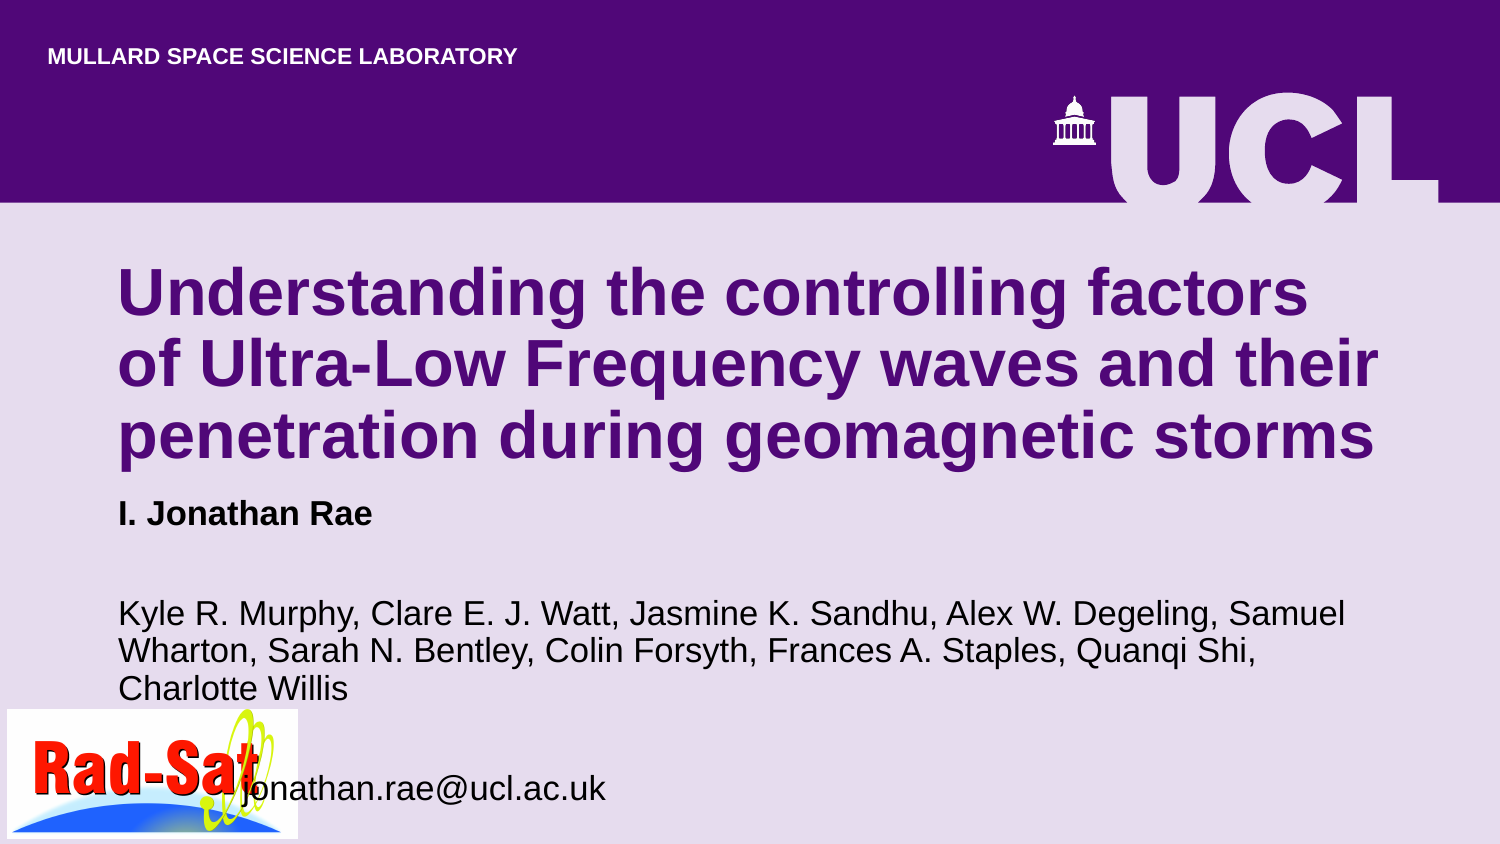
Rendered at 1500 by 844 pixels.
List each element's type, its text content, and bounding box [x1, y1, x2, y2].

list MULLARD SPACE SCIENCE LABORATORY [47, 47, 948, 96]
list I. Jonathan Rae Kyle R. Murphy, Clare E. J. Watt, Jasmine K. Sandhu, Alex W. Degeling, Samuel Wharton, Sarah N. Bentley, Colin Forsyth, Frances A. Staples, Quanqi Shi, Charlotte Willis jonathan.rae@ucl.ac.uk [103, 487, 1397, 821]
picture [7, 709, 298, 839]
picture [1053, 95, 1096, 145]
title Understanding the controlling factors of Ultra-Low Frequency waves and their penetration during geomagnetic storms [103, 250, 1397, 414]
